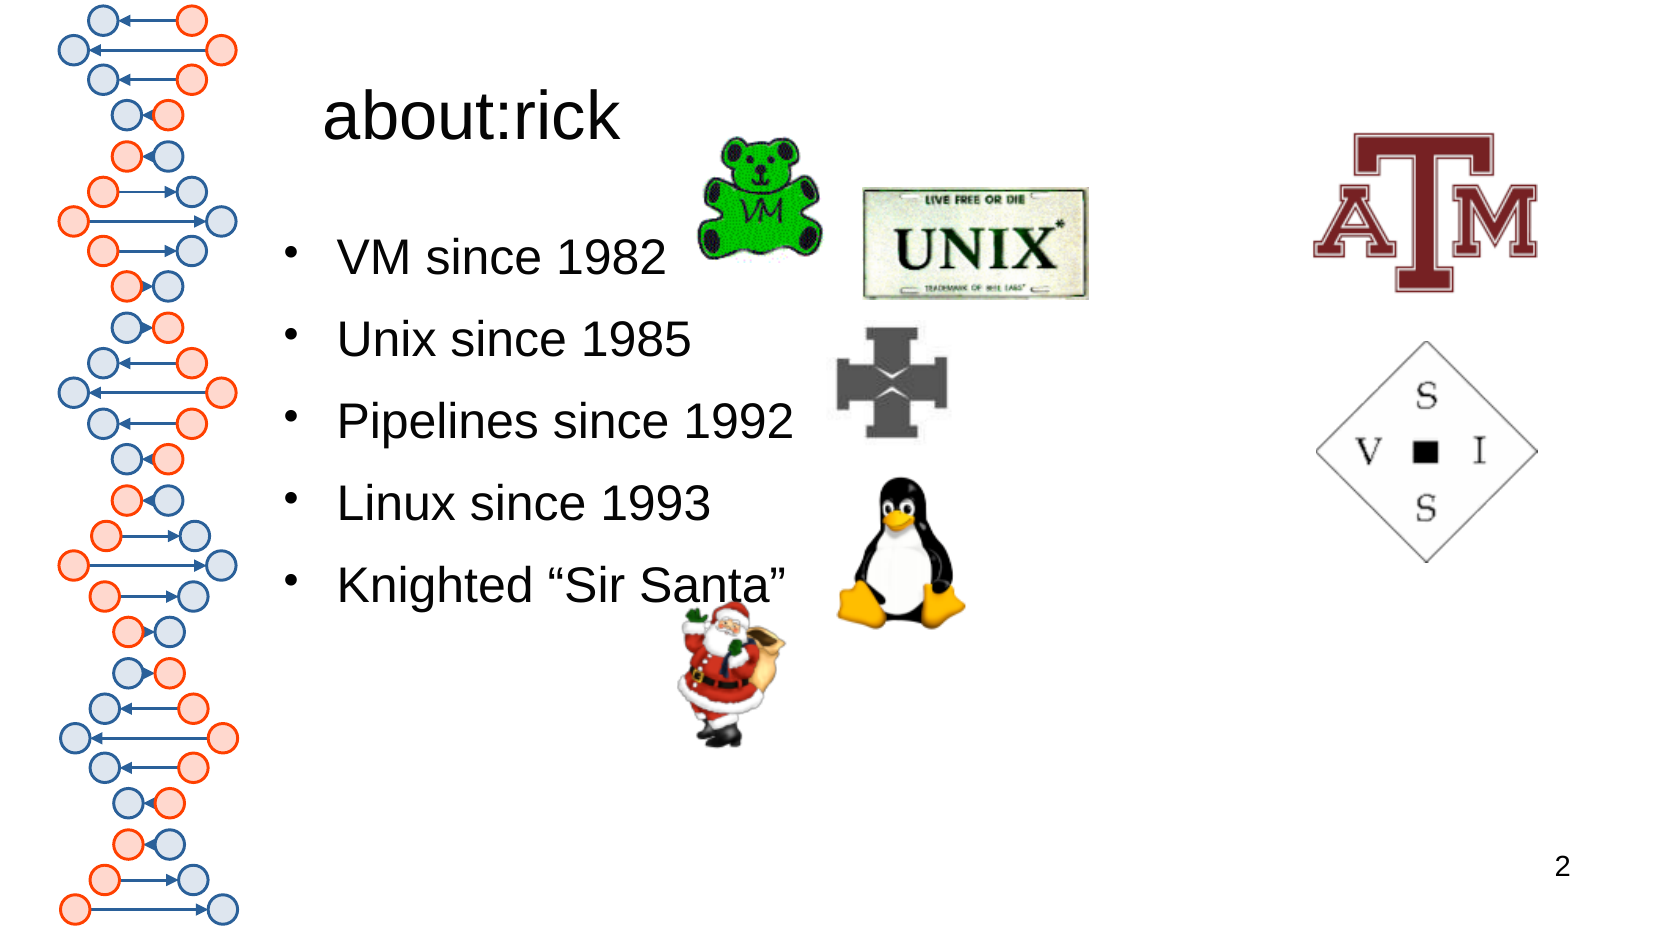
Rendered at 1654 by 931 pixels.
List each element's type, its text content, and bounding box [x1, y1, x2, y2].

picture [862, 187, 1089, 300]
picture [1312, 132, 1538, 294]
list VM since 1982 Unix since 1985 Pipelines since 1992 Linux since 1993 Knighted “Sir Santa” [265, 224, 938, 764]
title about:rick [265, 35, 1595, 189]
picture [829, 467, 975, 636]
slide_number 2 [1185, 847, 1571, 912]
picture [695, 132, 826, 263]
picture [676, 599, 788, 757]
picture [1316, 341, 1538, 563]
picture [824, 320, 958, 450]
